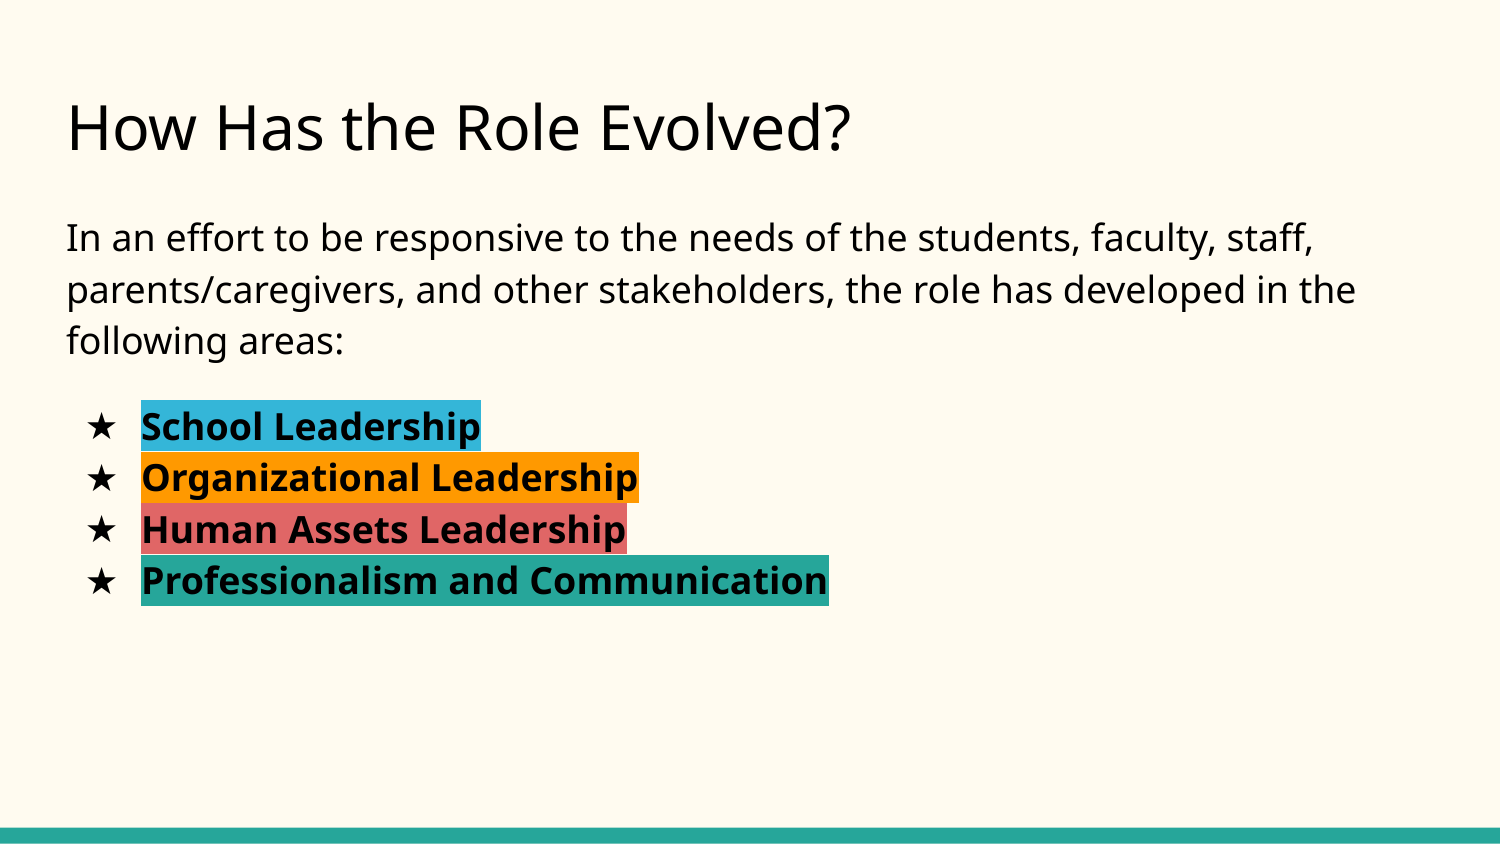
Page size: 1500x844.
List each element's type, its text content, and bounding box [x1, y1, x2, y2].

title How Has the Role Evolved? [51, 72, 1449, 174]
list In an effort to be responsive to the needs of the students, faculty, staff, parents/caregivers, and other stakeholders, the role has developed in the following areas: School Leadership Organizational Leadership Human Assets Leadership Professionalism and Communication [51, 192, 1449, 750]
